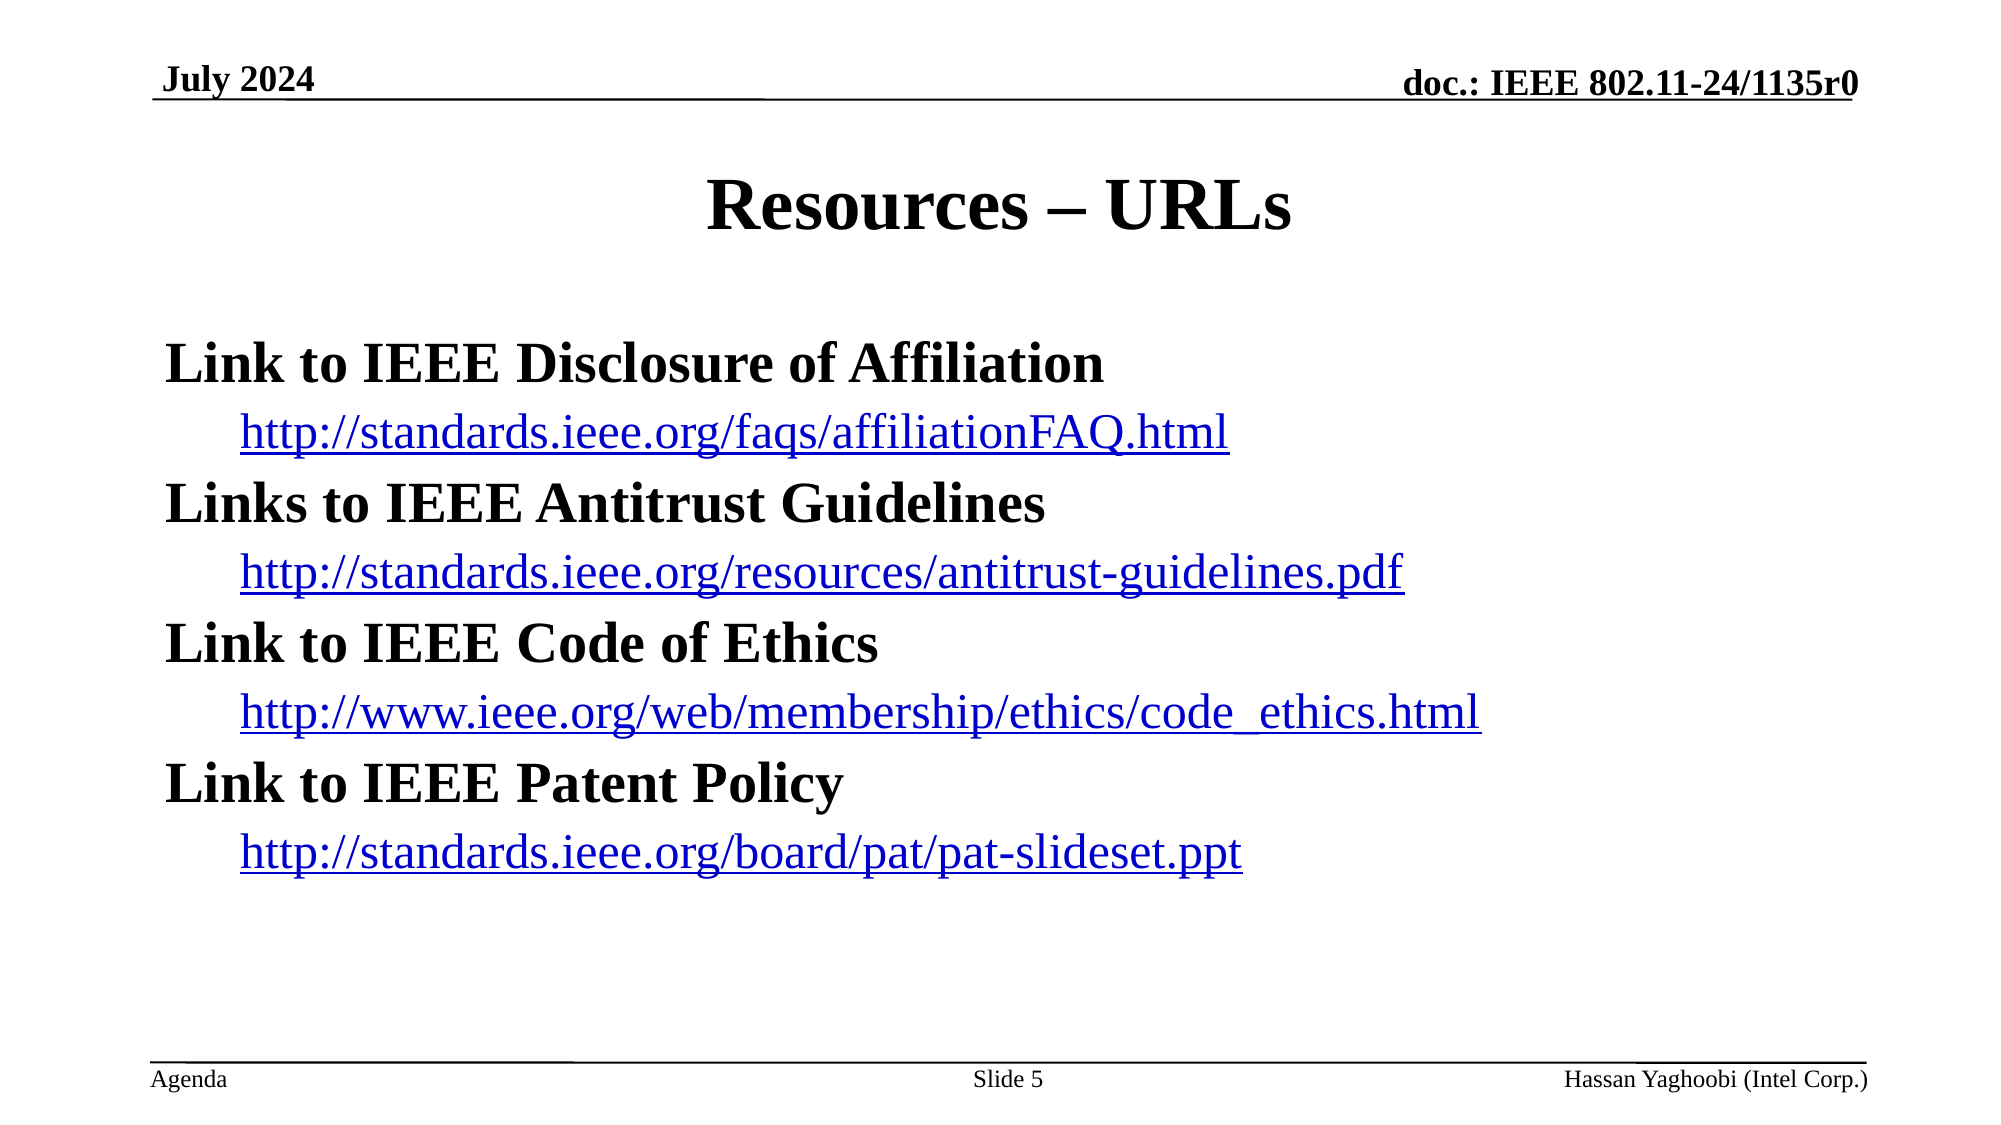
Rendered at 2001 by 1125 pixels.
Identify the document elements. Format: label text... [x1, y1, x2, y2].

footer Hassan Yaghoobi (Intel Corp.) [1171, 1061, 1869, 1093]
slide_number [152, 54, 563, 100]
list Link to IEEE Disclosure of Affiliation http://standards.ieee.org/faqs/affiliationFAQ.html Links to IEEE Antitrust Guidelines http://standards.ieee.org/resources/antitrust-guidelines.pdf Link to IEEE Code of Ethics http://www.ieee.org/web/membership/ethics/code_ethics.html Link to IEEE Patent Policy http://standards.ieee.org/board/pat/pat-slideset.ppt [149, 324, 1850, 1000]
slide_number Slide 5 [950, 1061, 1067, 1123]
title Resources – URLs [149, 112, 1850, 288]
